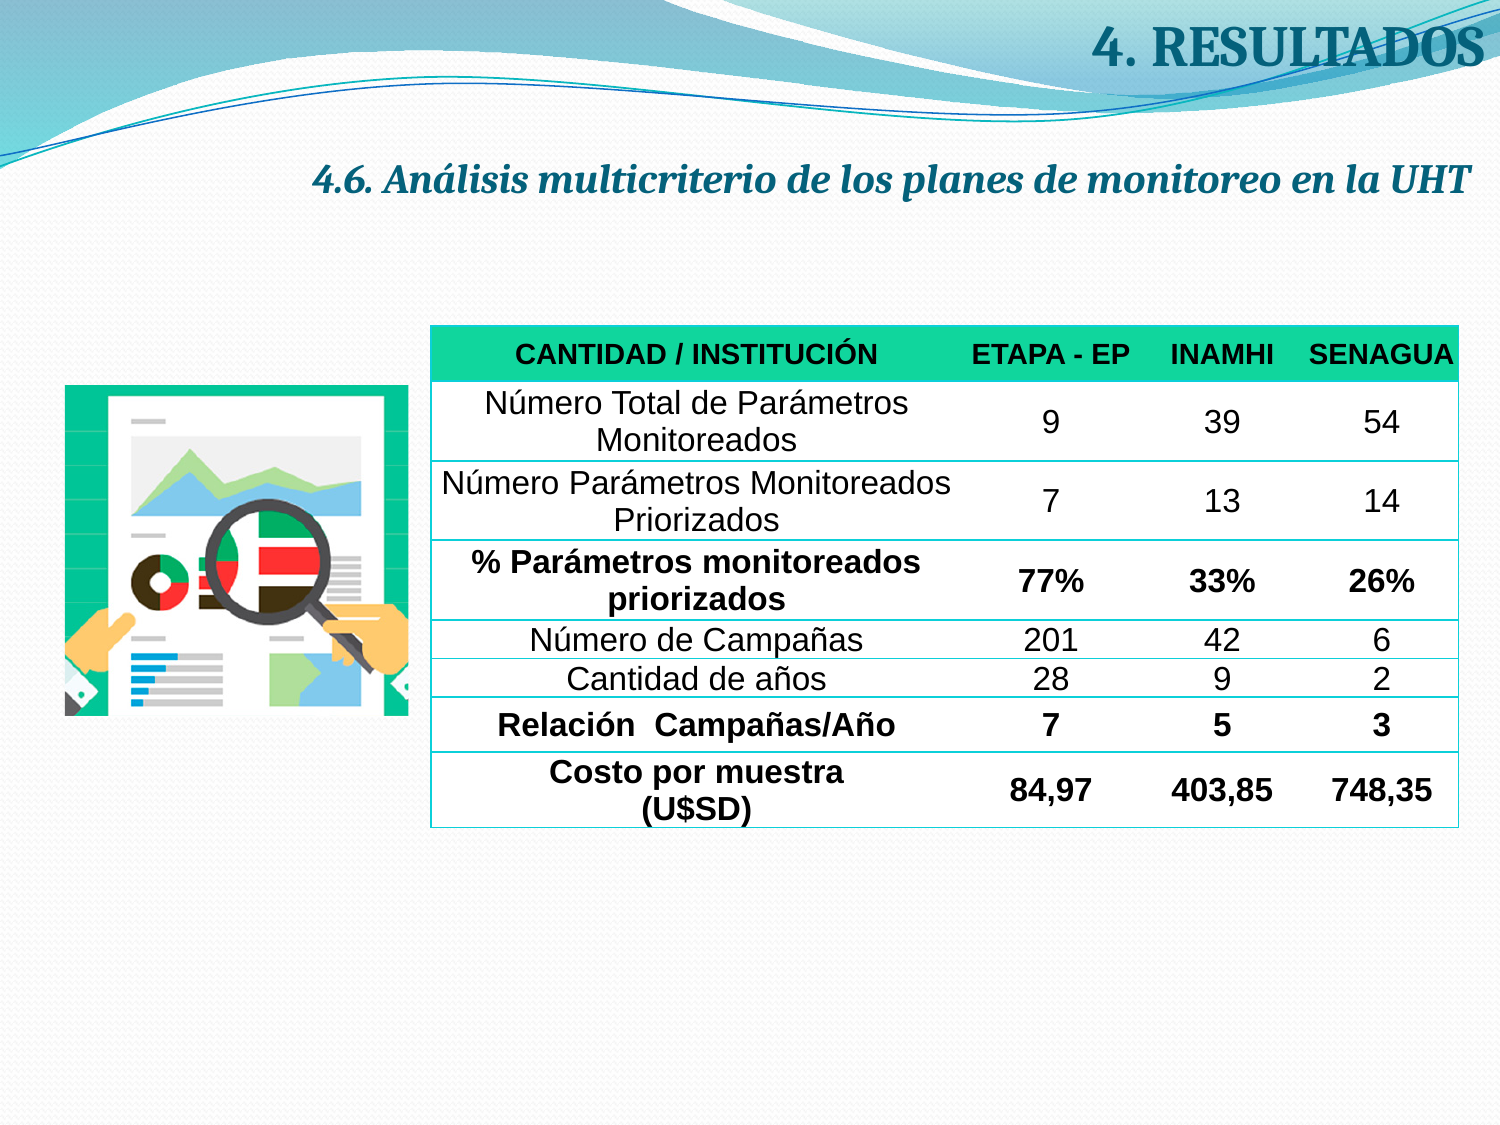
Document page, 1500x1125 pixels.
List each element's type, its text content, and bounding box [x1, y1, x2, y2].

table_cell Costo por muestra (U$SD) [432, 753, 963, 827]
table_cell 14 [1305, 462, 1458, 539]
title 4. RESULTADOS [135, 19, 1486, 79]
table_cell Número Parámetros Monitoreados Priorizados [432, 462, 963, 539]
table_cell Relación Campañas/Año [432, 698, 963, 751]
table_cell 77% [963, 541, 1140, 619]
table_cell 28 [963, 659, 1140, 696]
table_cell 26% [1305, 541, 1458, 619]
table_header SENAGUA [1305, 327, 1458, 380]
table_cell % Parámetros monitoreados priorizados [432, 541, 963, 619]
text_box 4.6. Análisis multicriterio de los planes de monitoreo en la UHT [41, 148, 1471, 202]
table_cell 13 [1140, 462, 1305, 539]
table_cell 5 [1140, 698, 1305, 751]
table_cell 3 [1305, 698, 1458, 751]
table_cell 9 [963, 382, 1140, 460]
table_cell 403,85 [1140, 753, 1305, 827]
table_cell 6 [1305, 621, 1458, 658]
table_cell 39 [1140, 382, 1305, 460]
table_cell 54 [1305, 382, 1458, 460]
table_header INAMHI [1140, 327, 1305, 380]
table_cell 201 [963, 621, 1140, 658]
table_cell 748,35 [1305, 753, 1458, 827]
table_cell 84,97 [963, 753, 1140, 827]
table_cell 33% [1140, 541, 1305, 619]
table_cell 42 [1140, 621, 1305, 658]
table_header CANTIDAD / INSTITUCIÓN [432, 327, 963, 380]
table_cell 7 [963, 462, 1140, 539]
table_header ETAPA - EP [963, 327, 1140, 380]
table_cell 7 [963, 698, 1140, 751]
table_cell 9 [1140, 659, 1305, 696]
table_cell Cantidad de años [432, 659, 963, 696]
table_cell 2 [1305, 659, 1458, 696]
table_cell Número Total de Parámetros Monitoreados [432, 382, 963, 460]
table_cell Número de Campañas [432, 621, 963, 658]
picture [64, 385, 409, 717]
